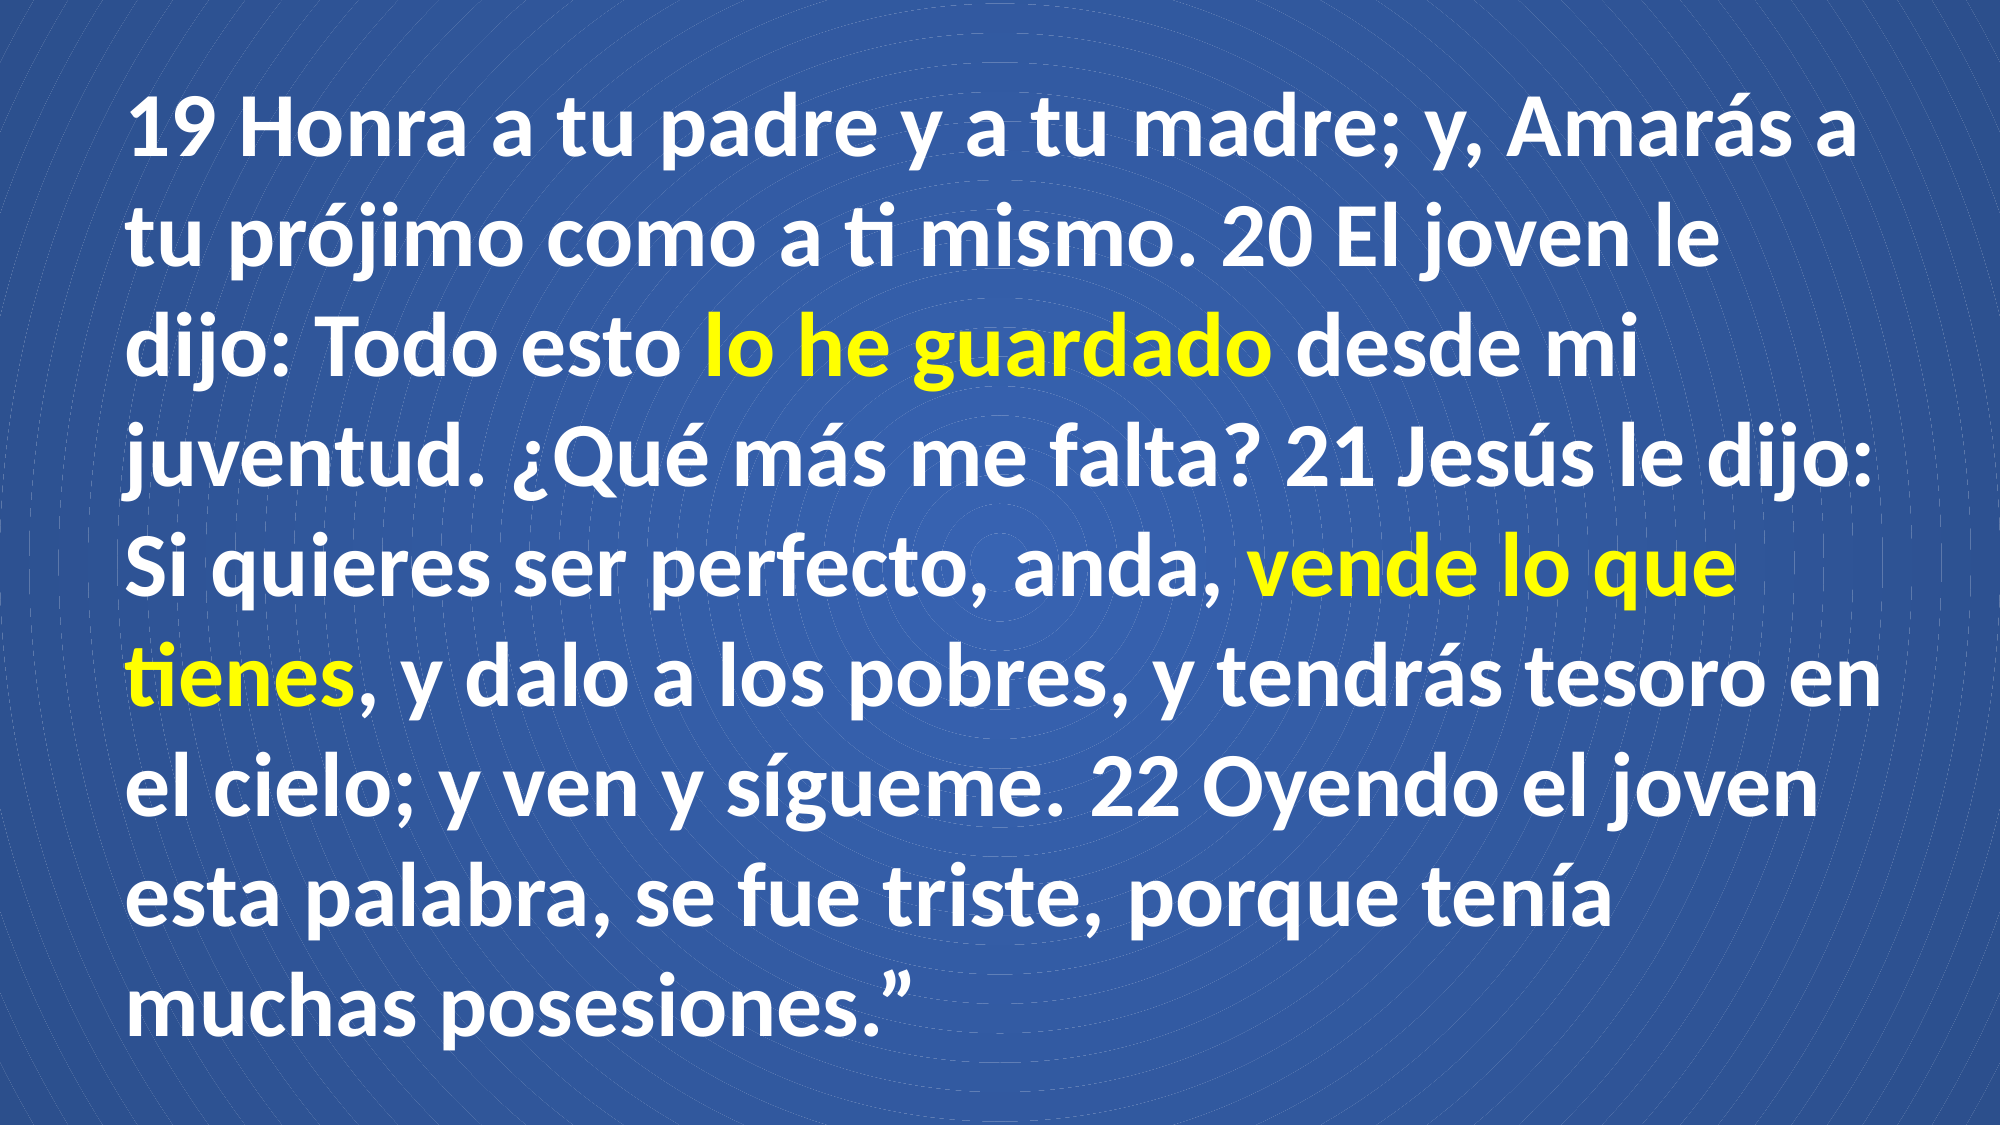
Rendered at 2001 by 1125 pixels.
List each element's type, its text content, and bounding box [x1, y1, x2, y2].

text_box 19 Honra a tu padre y a tu madre; y, Amarás a tu prójimo como a ti mismo. 20 El joven le dijo: Todo esto lo he guardado desde mi juventud. ¿Qué más me falta? 21 Jesús le dijo: Si quieres ser perfecto, anda, vende lo que tienes, y dalo a los pobres, y tendrás tesoro en el cielo; y ven y sígueme. 22 Oyendo el joven esta palabra, se fue triste, porque tenía muchas posesiones.” [109, 57, 1924, 1062]
